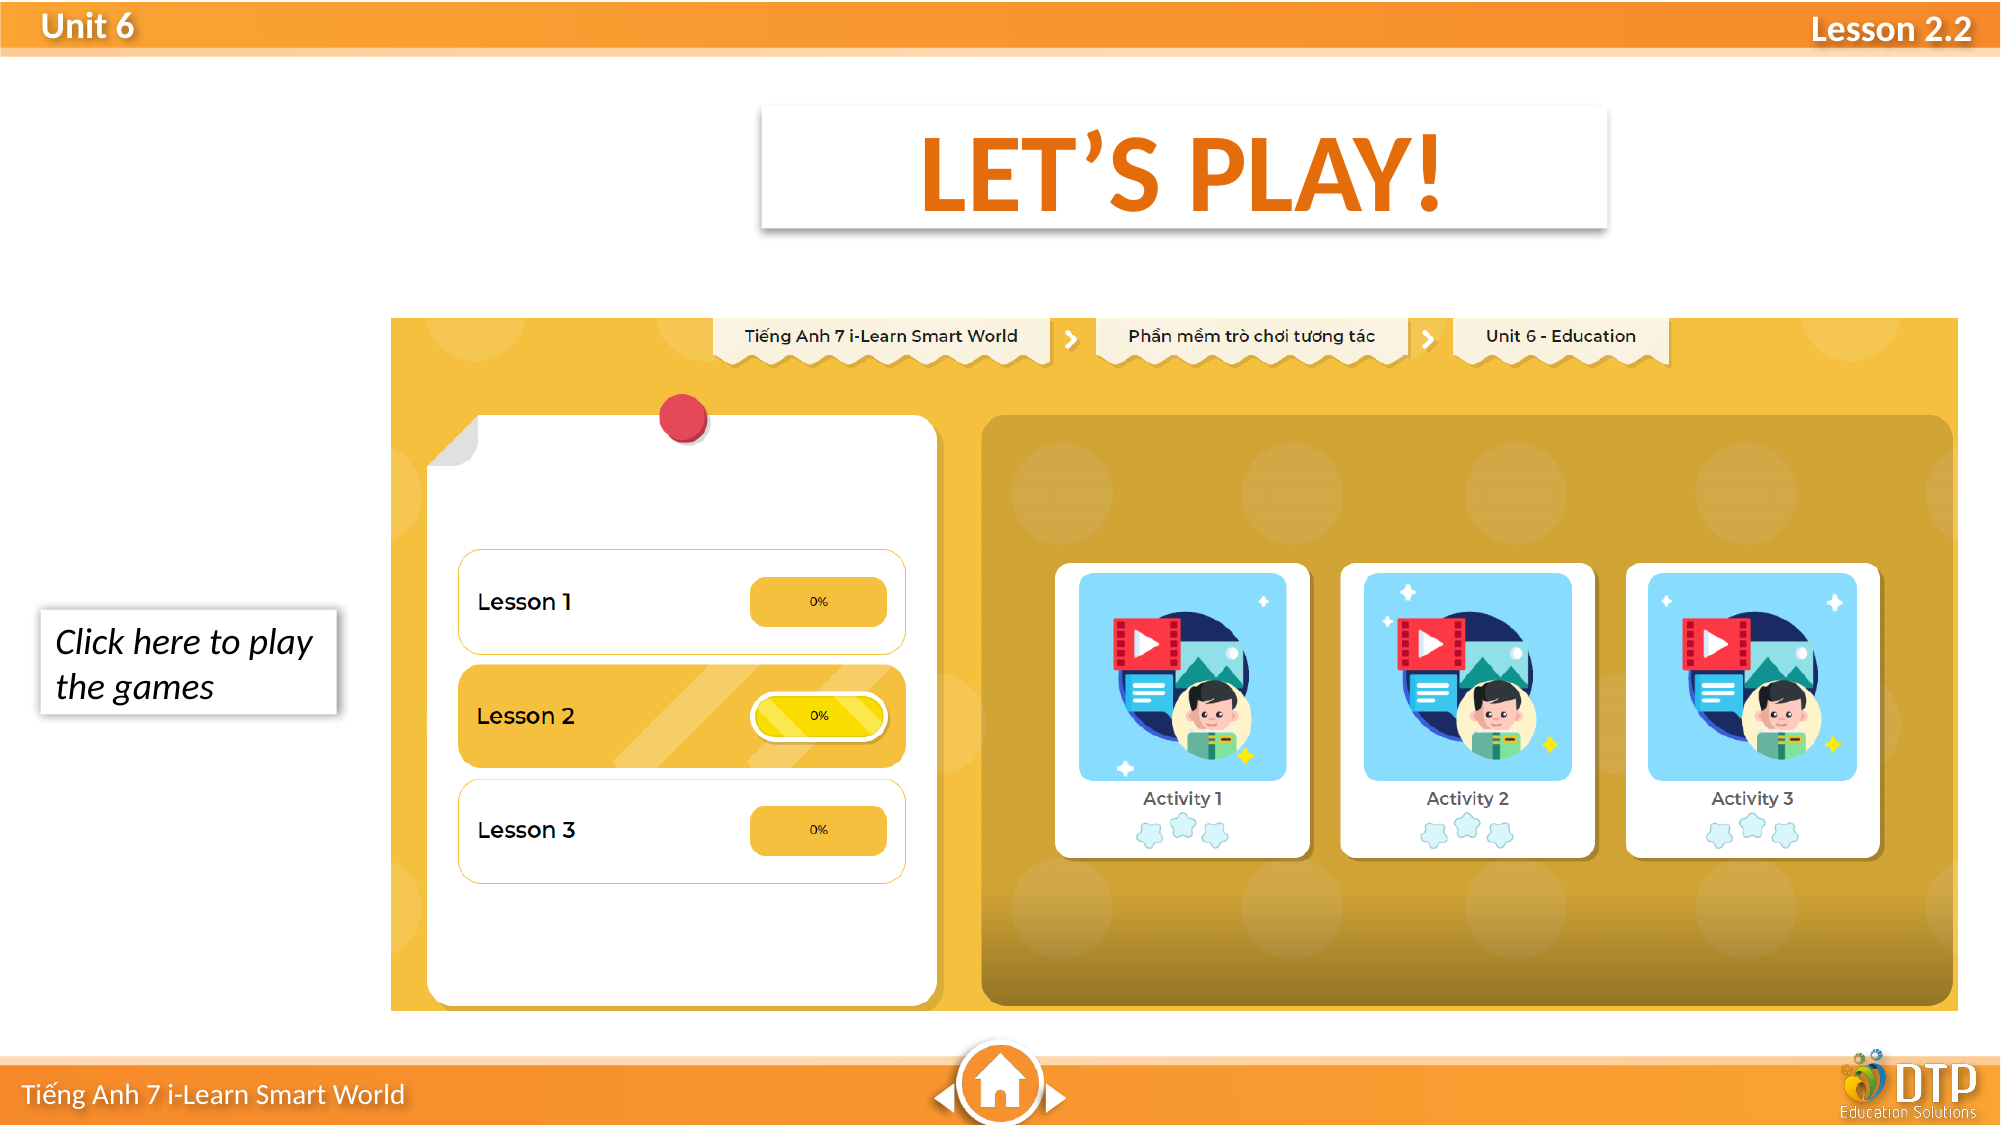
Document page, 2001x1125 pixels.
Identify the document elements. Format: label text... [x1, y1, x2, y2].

text_box LET’S PLAY! [761, 105, 1608, 229]
text_box Click here to play the games [40, 609, 337, 715]
picture [0, 2, 2001, 1125]
